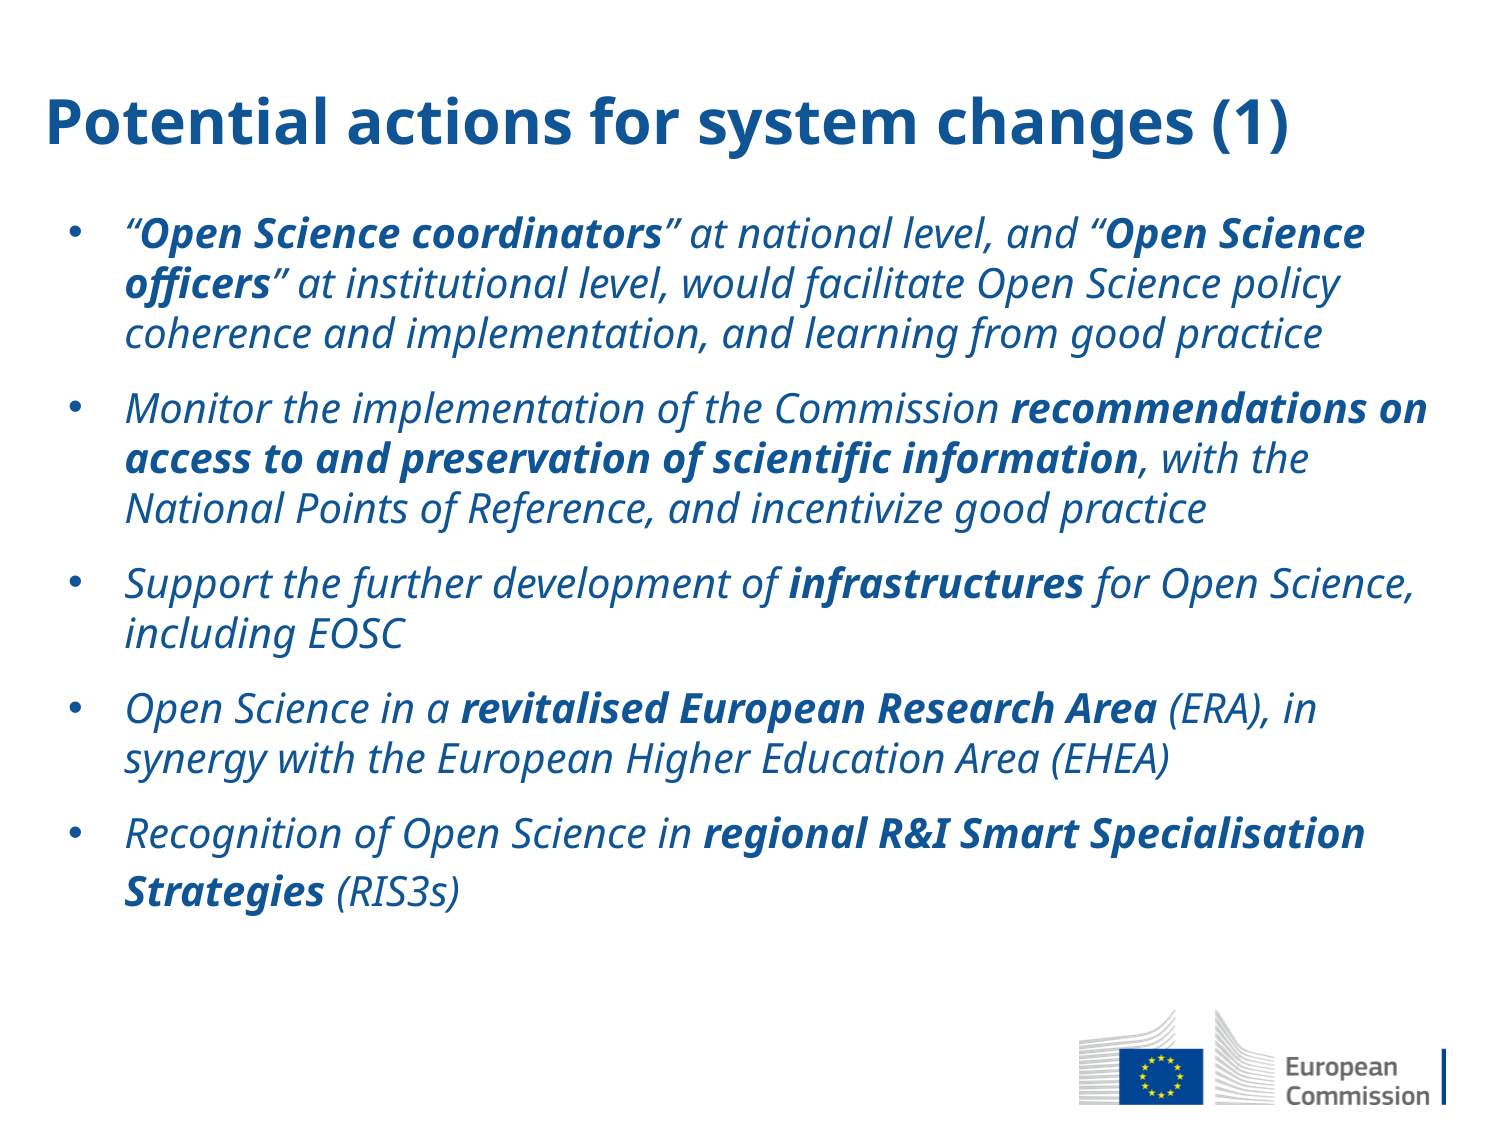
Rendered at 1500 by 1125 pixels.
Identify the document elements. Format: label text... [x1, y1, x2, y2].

picture [1078, 1083, 1447, 1106]
list “Open Science coordinators” at national level, and “Open Science officers” at institutional level, would facilitate Open Science policy coherence and implementation, and learning from good practice Monitor the implementation of the Commission recommendations on access to and preservation of scientific information, with the National Points of Reference, and incentivize good practice Support the further development of infrastructures for Open Science, including EOSC Open Science in a revitalised European Research Area (ERA), in synergy with the European Higher Education Area (EHEA) Recognition of Open Science in regional R&I Smart Specialisation Strategies (RIS3s) [52, 198, 1448, 1083]
title Potential actions for system changes (1) [29, 42, 1500, 197]
